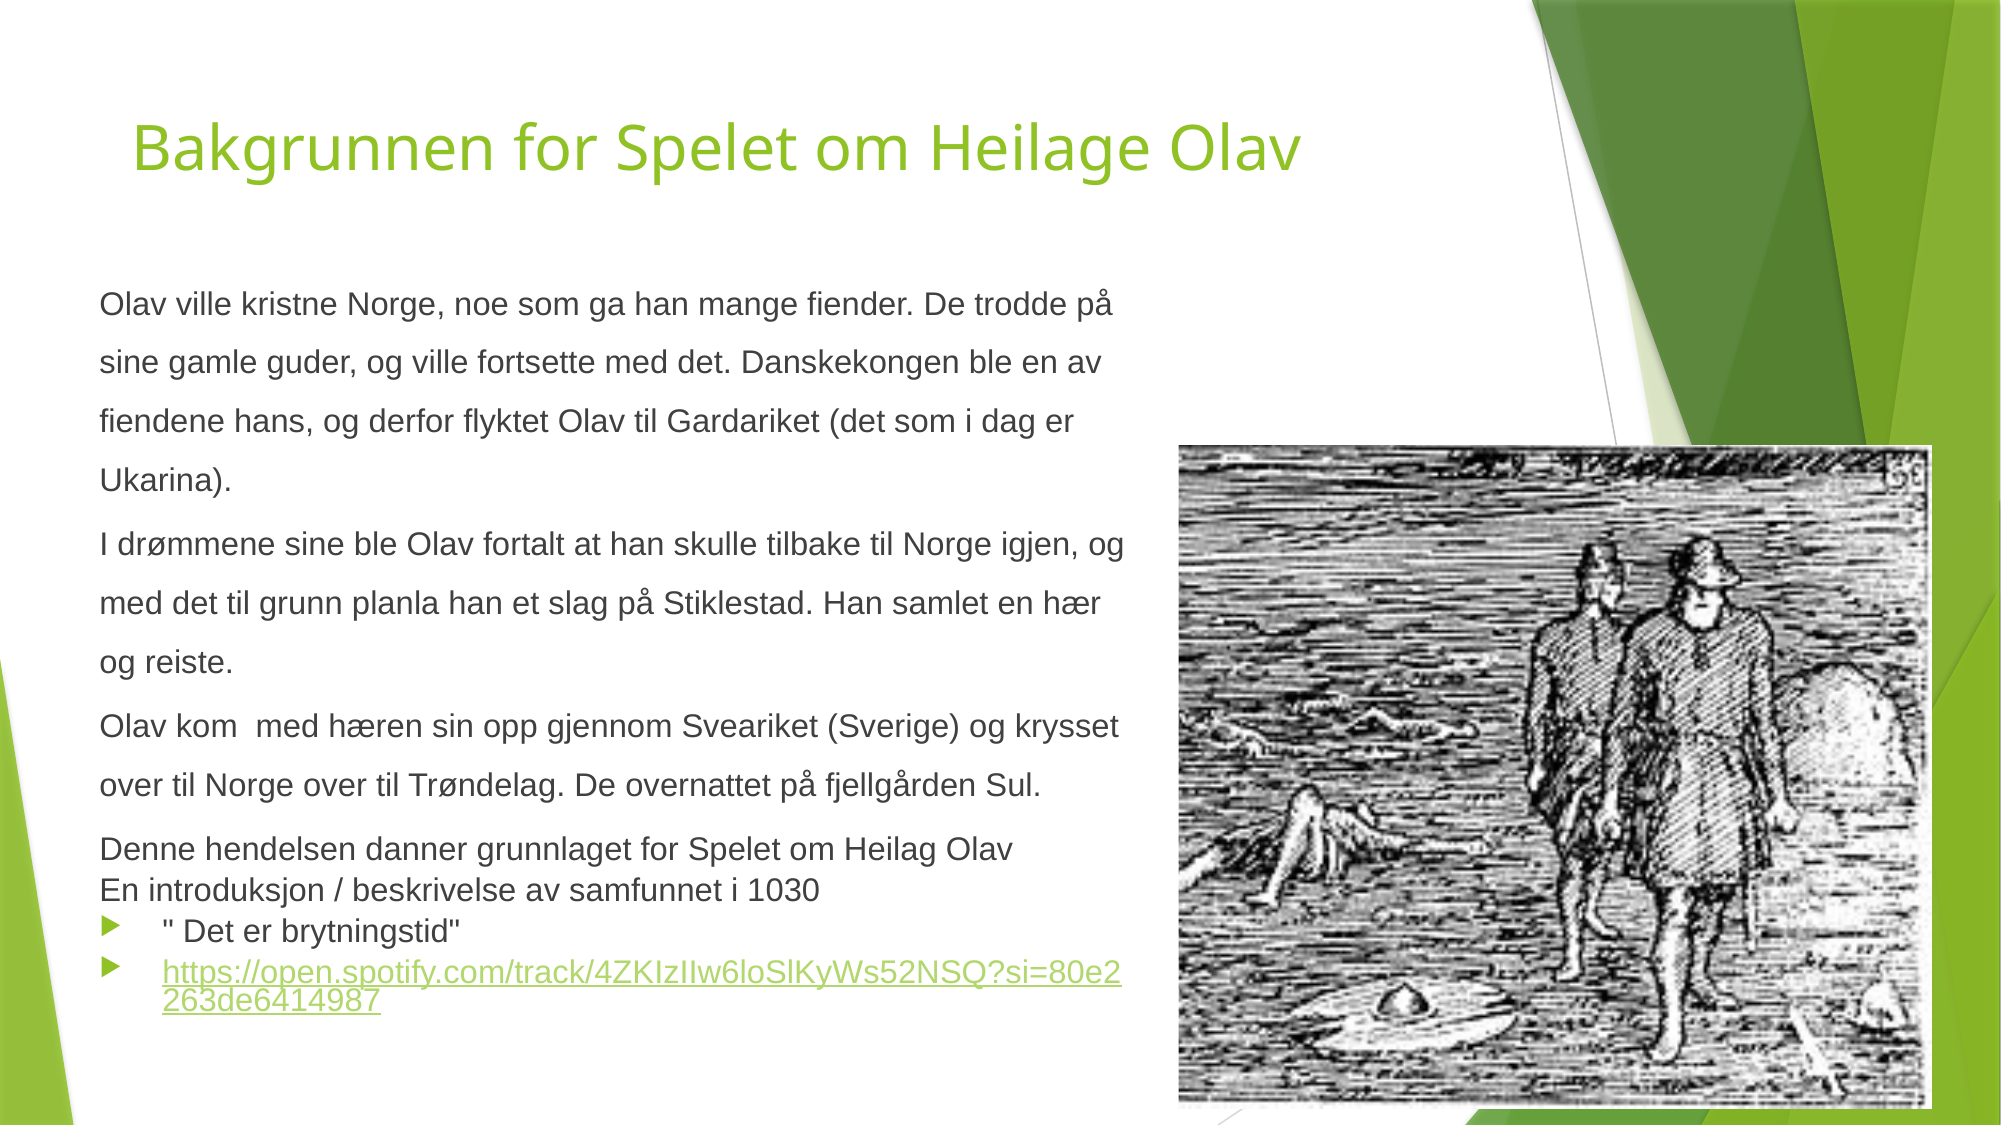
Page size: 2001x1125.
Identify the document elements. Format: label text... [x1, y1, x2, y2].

title Bakgrunnen for Spelet om Heilage Olav [116, 99, 1522, 243]
picture [1178, 445, 1933, 1109]
list Olav ville kristne Norge, noe som ga han mange fiender. De trodde på sine gamle guder, og ville fortsette med det. Danskekongen ble en av fiendene hans, og derfor flyktet Olav til Gardariket (det som i dag er Ukarina). I drømmene sine ble Olav fortalt at han skulle tilbake til Norge igjen, og med det til grunn planla han et slag på Stiklestad. Han samlet en hær og reiste. Olav kom med hæren sin opp gjennom Sveariket (Sverige) og krysset over til Norge over til Trøndelag. De overnattet på fjellgården Sul. Denne hendelsen danner grunnlaget for Spelet om Heilag Olav En introduksjon / beskrivelse av samfunnet i 1030 " Det er brytningstid" https://open.spotify.com/track/4ZKIzIIw6loSlKyWs52NSQ?si=80e2263de6414987 [84, 242, 1143, 1039]
